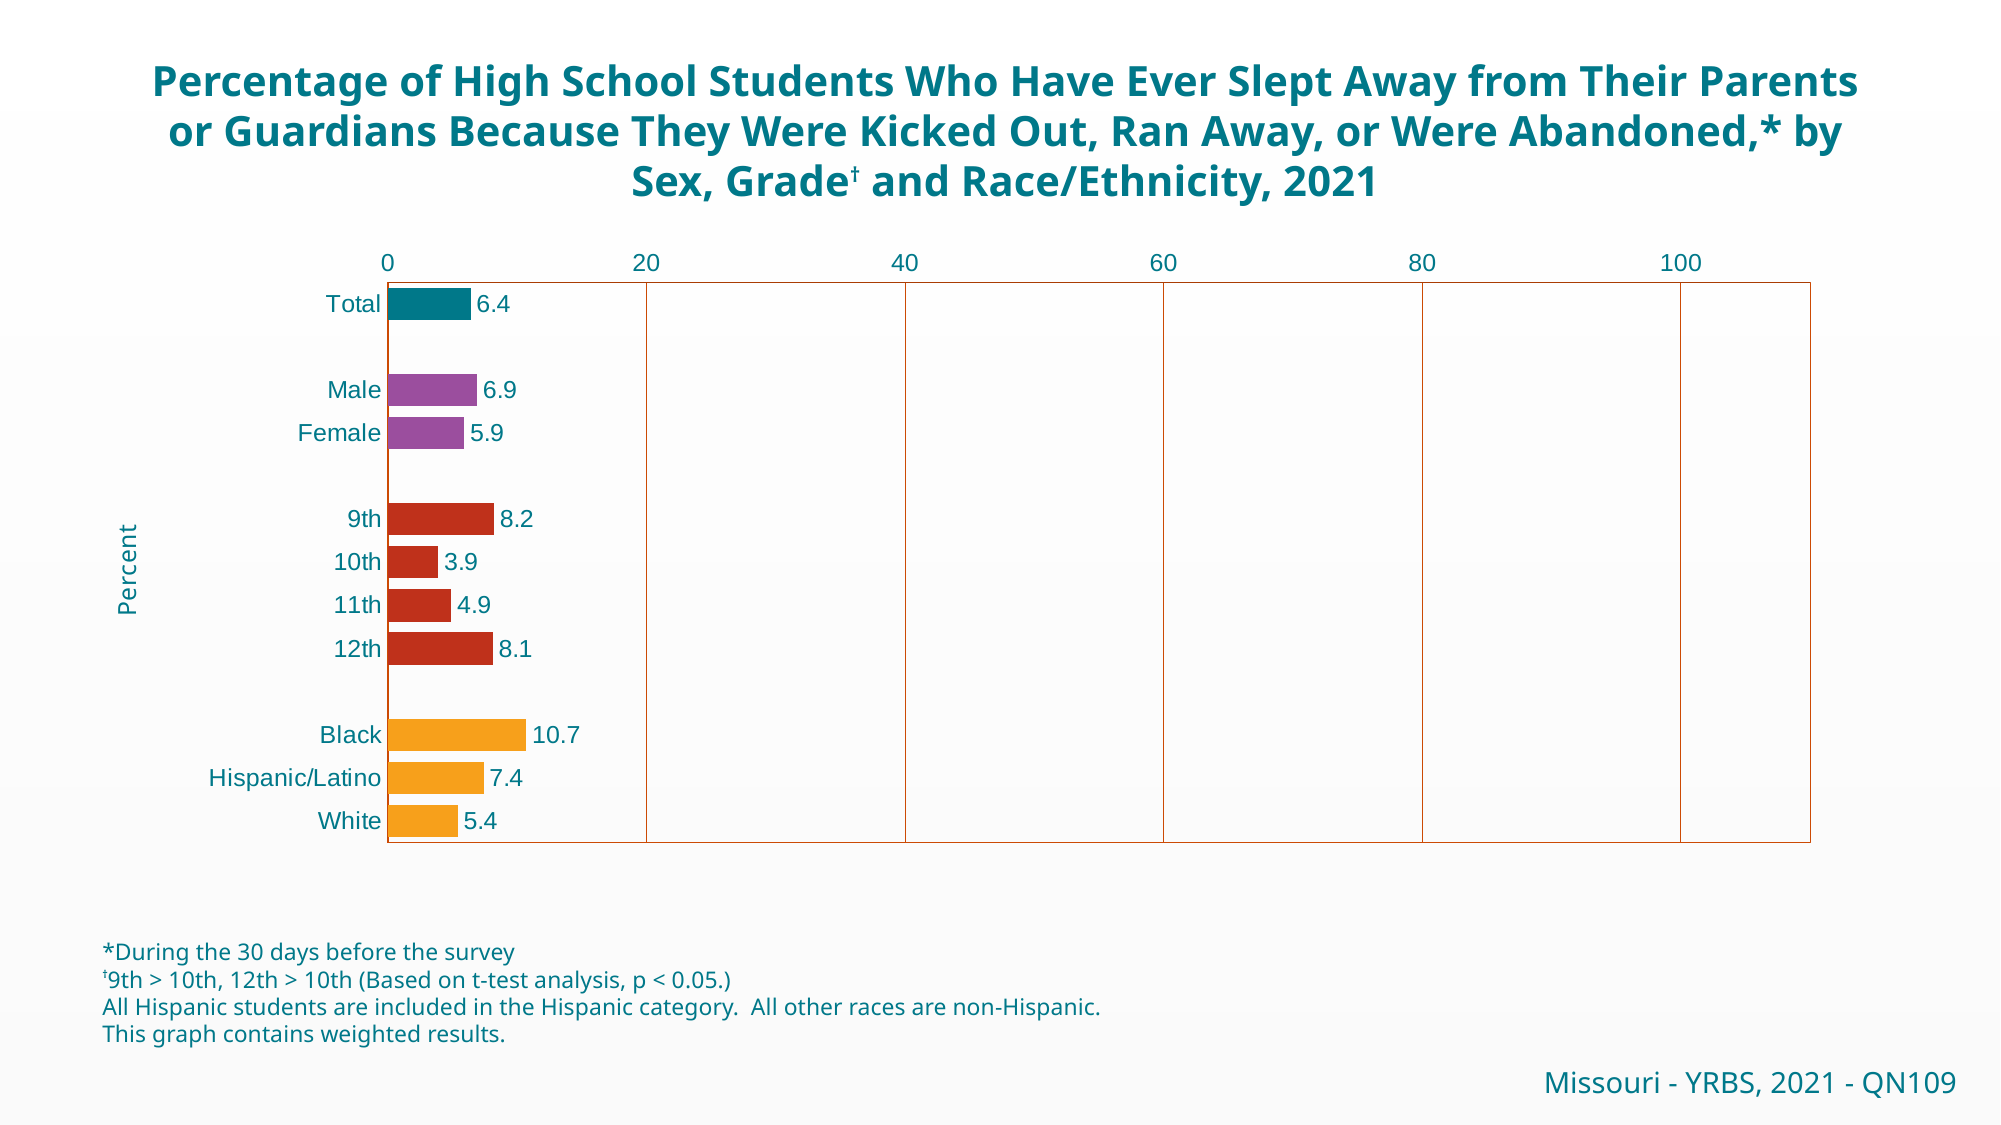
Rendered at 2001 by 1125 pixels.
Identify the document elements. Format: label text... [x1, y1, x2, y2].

chart [87, 249, 1913, 950]
text_box Percentage of High School Students Who Have Ever Slept Away from Their Parents or Guardians Because They Were Kicked Out, Ran Away, or Were Abandoned,* by Sex, Grade† and Race/Ethnicity, 2021 [112, 47, 1899, 213]
text_box *During the 30 days before the survey †9th > 10th, 12th > 10th (Based on t-test analysis, p < 0.05.) All Hispanic students are included in the Hispanic category. All other races are non-Hispanic. This graph contains weighted results. [87, 950, 1913, 1055]
text_box Missouri - YRBS, 2021 - QN109 [562, 1057, 1972, 1108]
